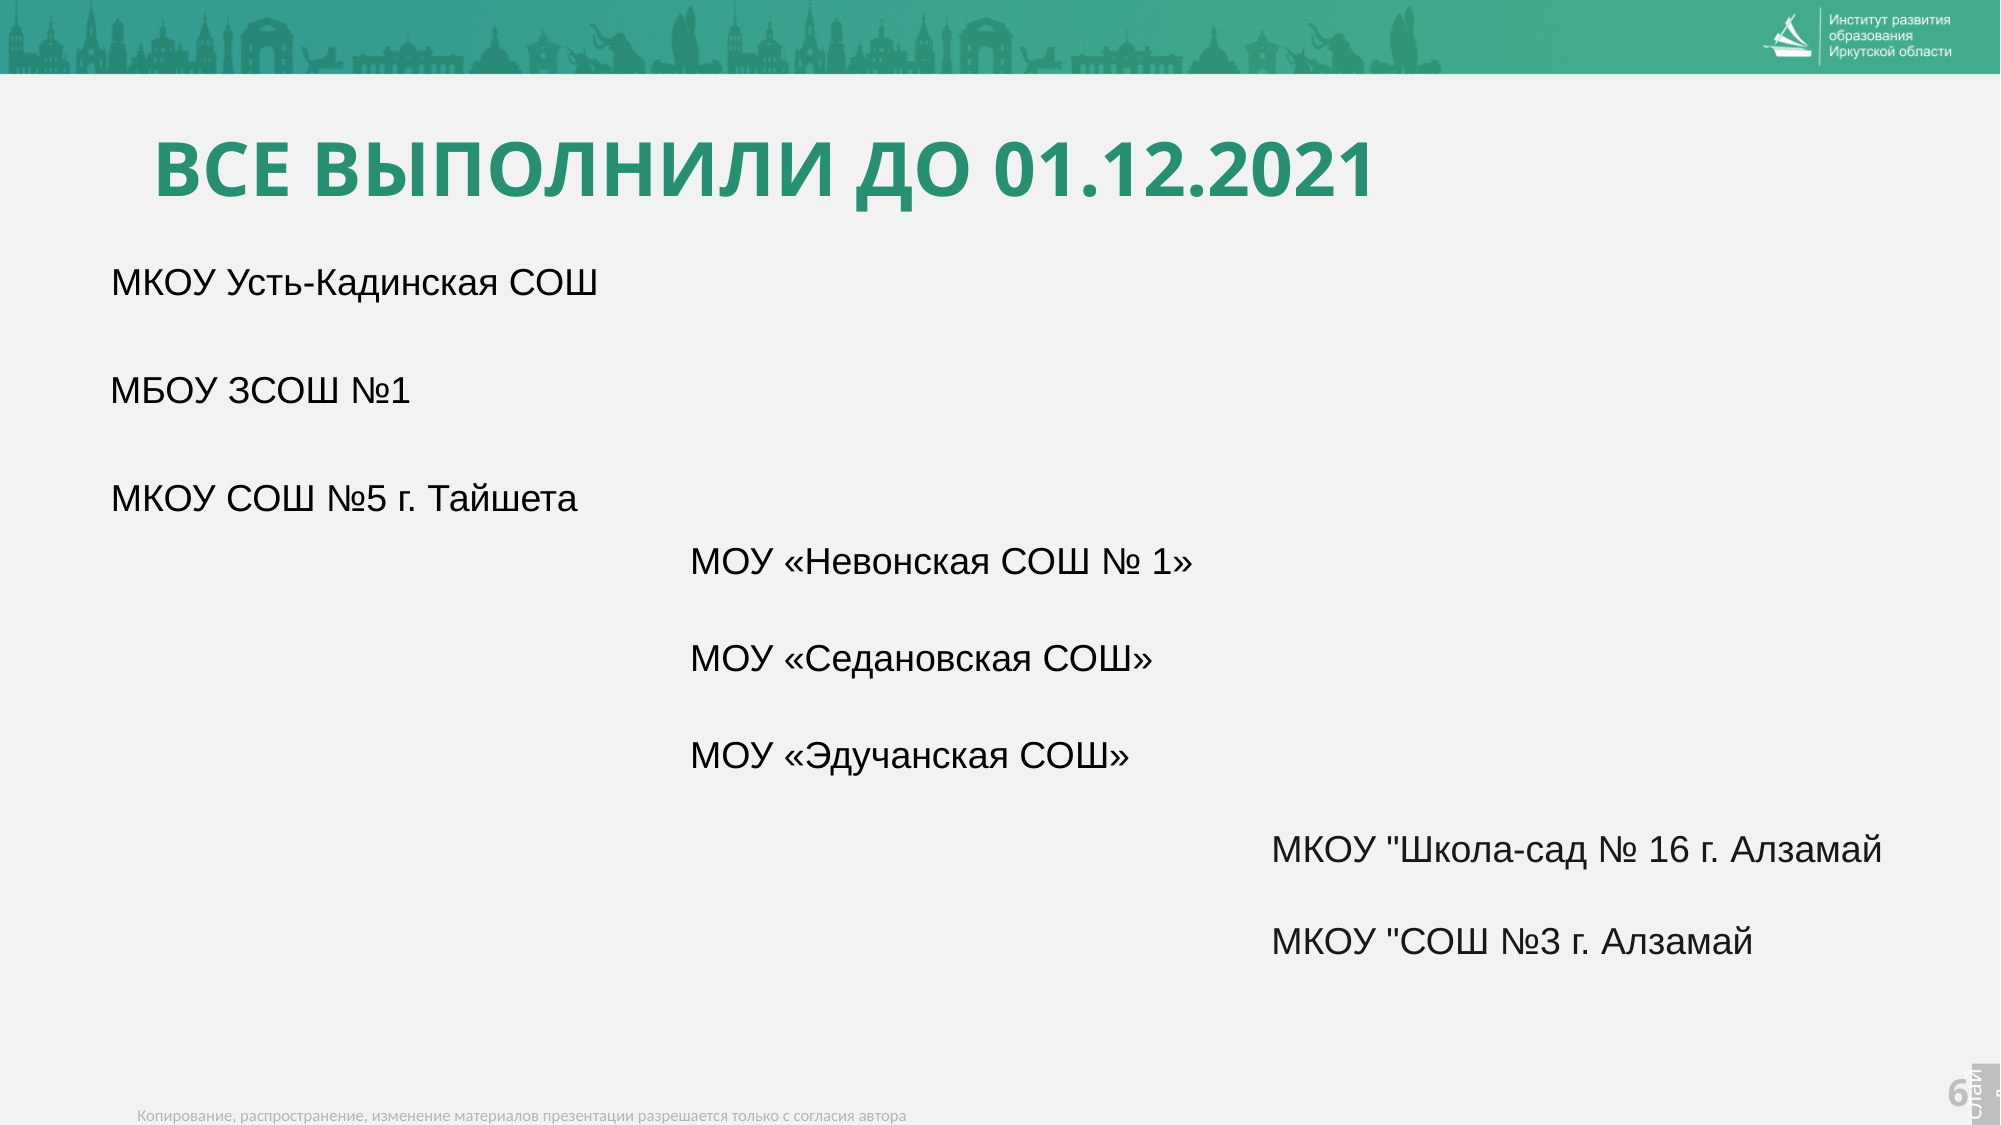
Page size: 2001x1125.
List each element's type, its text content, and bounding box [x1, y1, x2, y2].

title ВСЕ ВЫПОЛНИЛИ ДО 01.12.2021 [137, 120, 1863, 225]
table_header МОУ «Невонская СОШ № 1» [689, 527, 1255, 625]
table_cell МКОУ "СОШ №3 г. Алзамай [1270, 913, 1941, 1005]
table_cell МОУ «Эдучанская СОШ» [689, 722, 1255, 819]
text_box МКОУ Усть-Кадинская СОШ [96, 250, 623, 311]
table_header МКОУ "Школа-сад № 16 г. Алзамай [1270, 821, 1941, 913]
table_cell МОУ «Седановская СОШ» [689, 625, 1255, 722]
text_box МКОУ СОШ №5 г. Тайшета [96, 467, 604, 527]
picture [0, 0, 2000, 75]
text_box МБОУ ЗСОШ №1 [95, 358, 436, 419]
